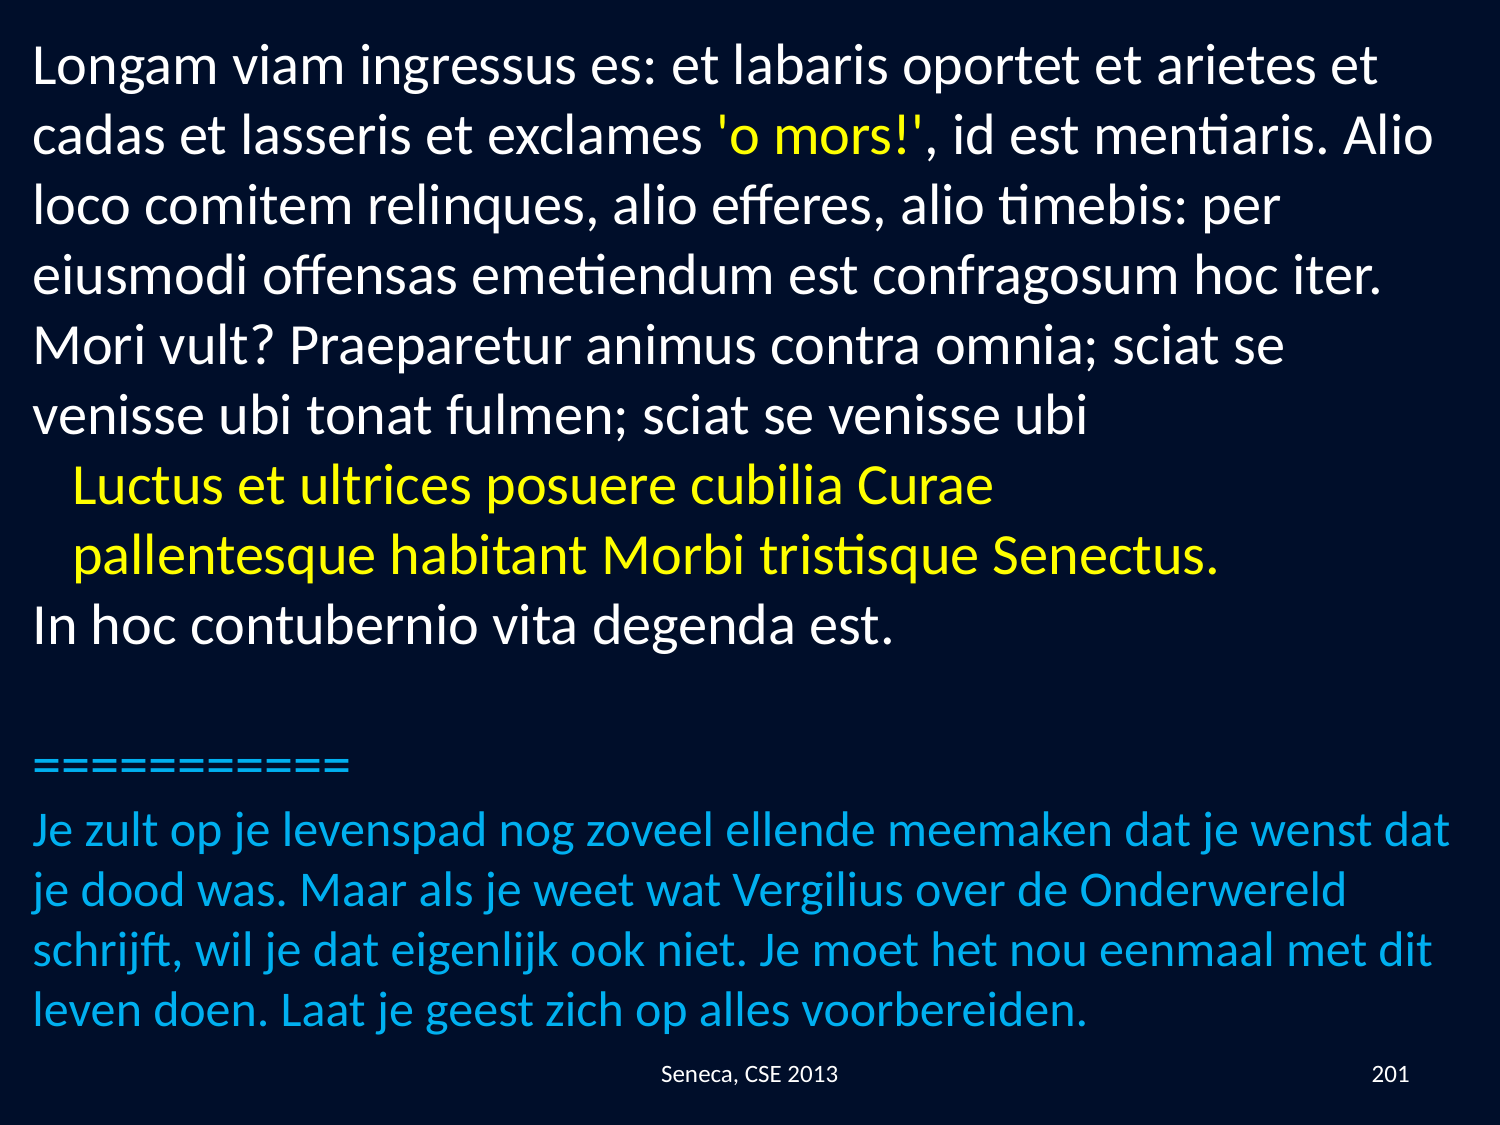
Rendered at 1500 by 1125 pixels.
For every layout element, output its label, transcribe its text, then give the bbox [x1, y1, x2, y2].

slide_number 201 [1074, 1044, 1425, 1103]
footer Seneca, CSE 2013 [512, 1044, 988, 1103]
text_box Longam viam ingressus es: et labaris oportet et arietes et cadas et lasseris et exclames 'o mors!', id est mentiaris. Alio loco comitem relinques, alio efferes, alio timebis: per eiusmodi offensas emetiendum est confragosum hoc iter. Mori vult? Praeparetur animus contra omnia; sciat se venisse ubi tonat fulmen; sciat se venisse ubi Luctus et ultrices posuere cubilia Curae pallentesque habitant Morbi tristisque Senectus. In hoc contubernio vita degenda est. =========== Je zult op je levenspad nog zoveel ellende meemaken dat je wenst dat je dood was. Maar als je weet wat Vergilius over de Onderwereld schrijft, wil je dat eigenlijk ook niet. Je moet het nou eenmaal met dit leven doen. Laat je geest zich op alles voorbereiden. [17, 19, 1471, 1044]
